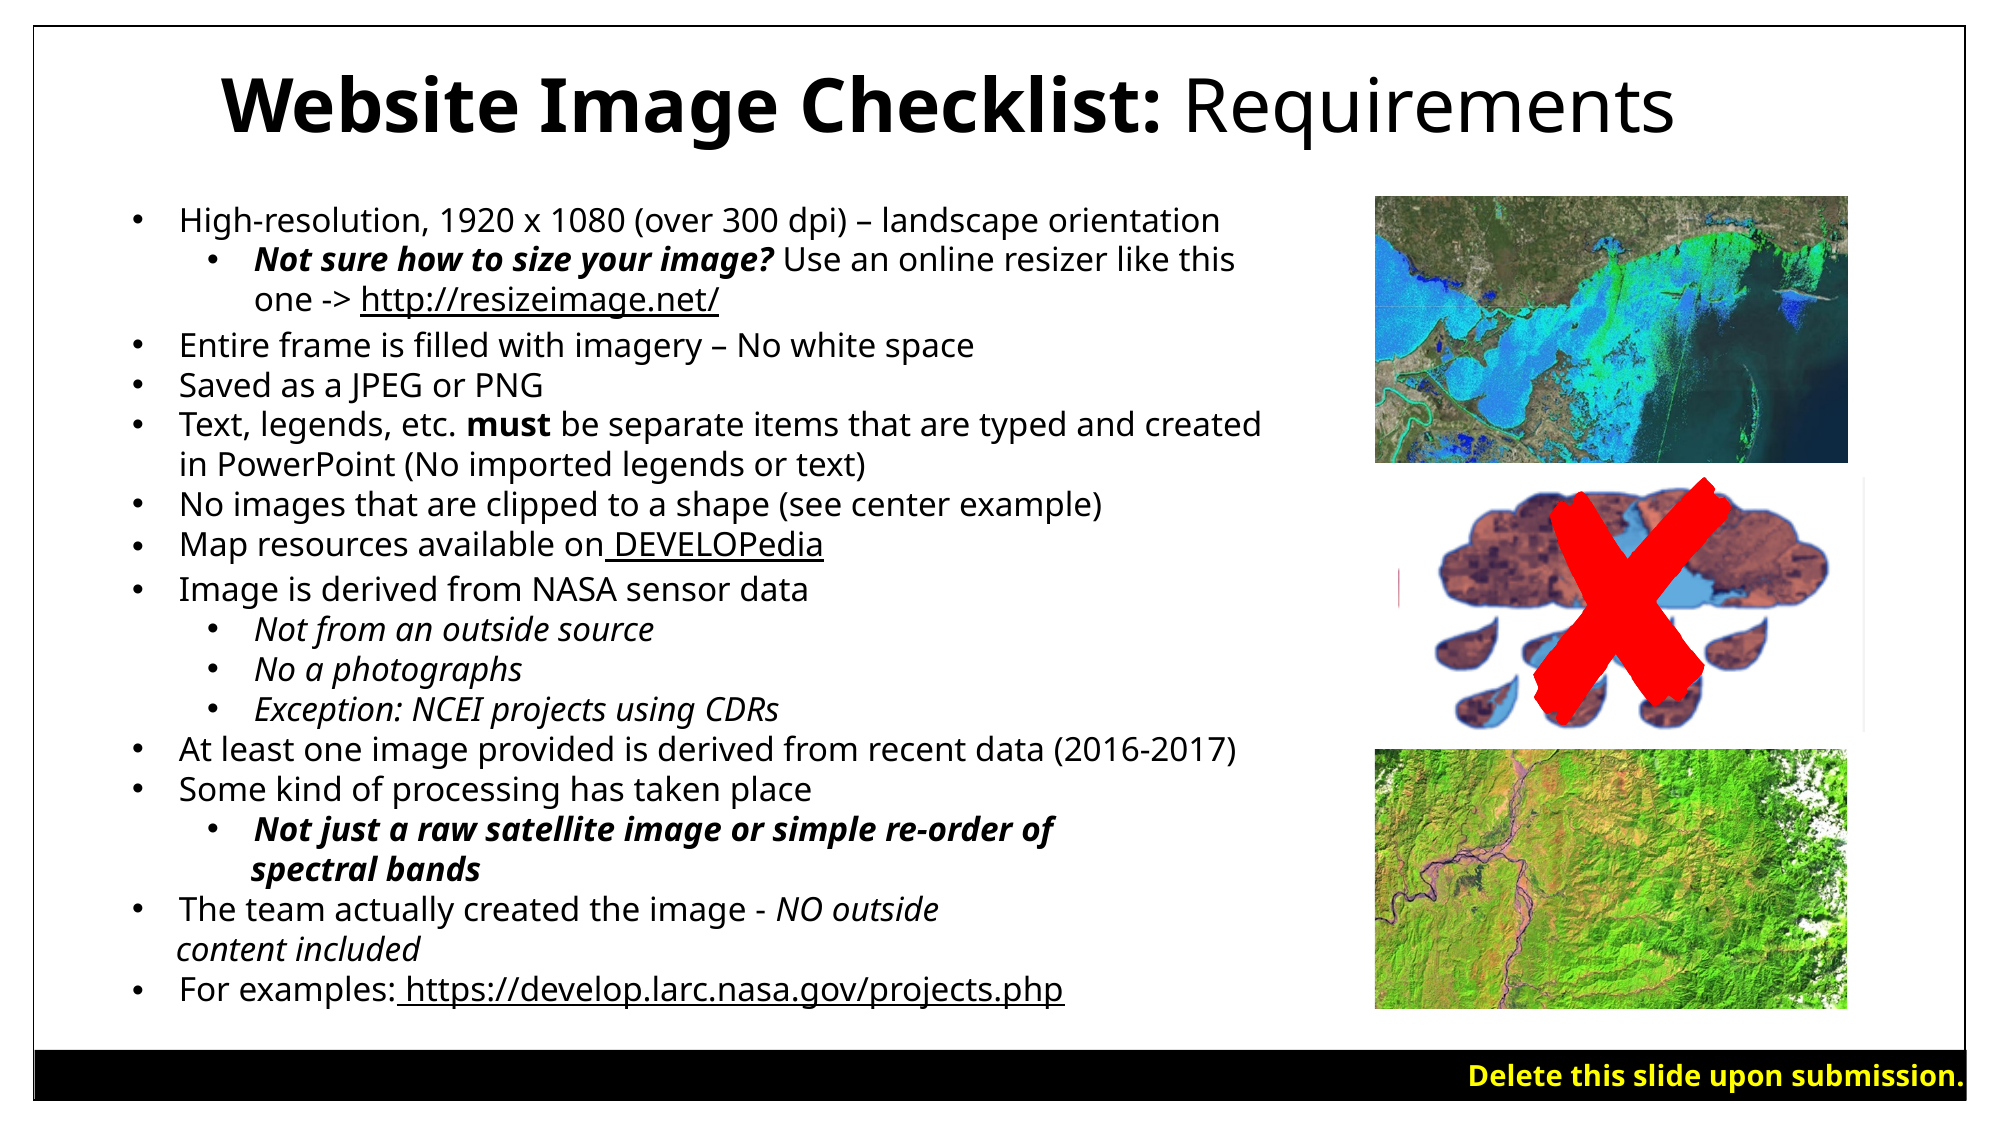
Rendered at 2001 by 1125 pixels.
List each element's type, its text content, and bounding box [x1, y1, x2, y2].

title Website Image Checklist: Requirements [206, 37, 1794, 162]
picture [1374, 748, 1848, 1010]
picture [1398, 477, 1865, 732]
picture [1374, 196, 1848, 463]
text_box Delete this slide upon submission. [1452, 1049, 2000, 1125]
text_box High-resolution, 1920 x 1080 (over 300 dpi) – landscape orientation Not sure how to size your image? Use an online resizer like this one -> http://resizeimage.net/ Entire frame is filled with imagery – No white space Saved as a JPEG or PNG Text, legends, etc. must be separate items that are typed and created in PowerPoint (No imported legends or text) No images that are clipped to a shape (see center example) Map resources available on DEVELOPedia Image is derived from NASA sensor data Not from an outside source No a photographs Exception: NCEI projects using CDRs At least one image provided is derived from recent data (2016-2017) Some kind of processing has taken place Not just a raw satellite image or simple re-order of spectral bands The team actually created the image - NO outside content included For examples: https://develop.larc.nasa.gov/projects.php [117, 191, 1314, 1021]
